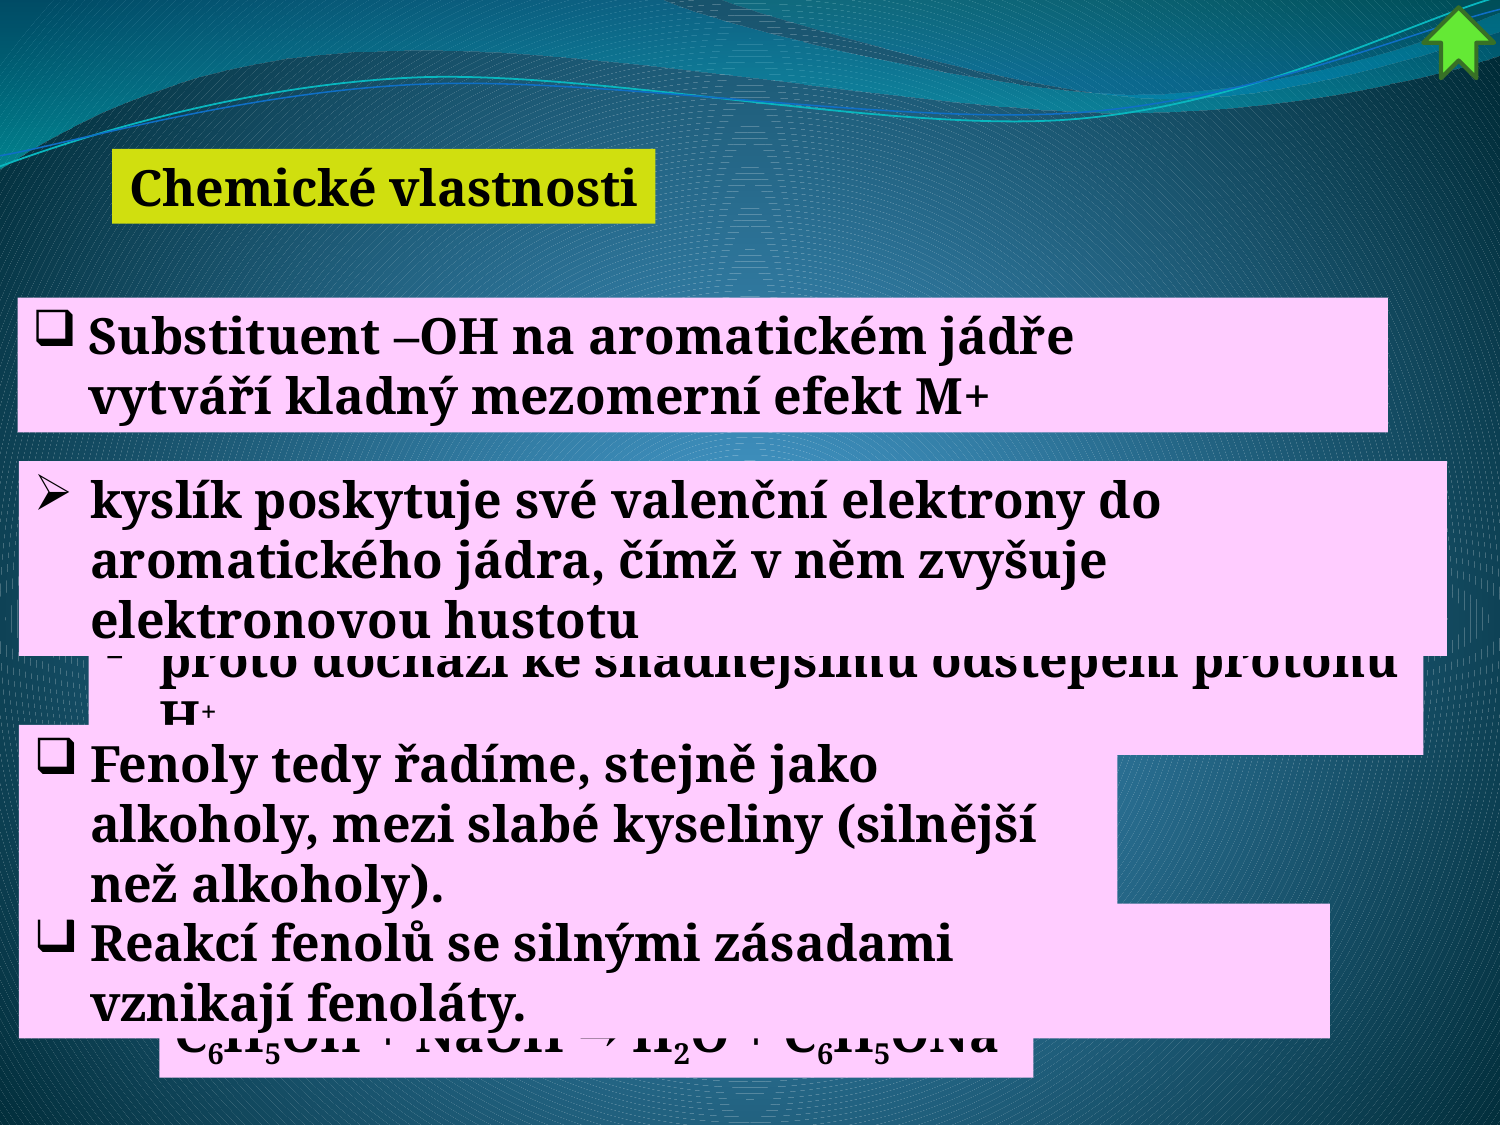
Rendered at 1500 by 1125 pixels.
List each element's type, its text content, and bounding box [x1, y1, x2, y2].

text_box Chemické vlastnosti [112, 148, 656, 224]
text_box [1421, 5, 1497, 81]
text_box Reakcí fenolů se silnými zásadami vznikají fenoláty. [18, 903, 1330, 1039]
text_box C6H5OH + NaOH → H2O + C6H5ONa [159, 1039, 1034, 1078]
text_box Substituent –OH na aromatickém jádře vytváří kladný mezomerní efekt M+ [17, 297, 1388, 433]
text_box kyslík poskytuje své valenční elektrony do aromatického jádra, čímž v něm zvyšuje elektronovou hustotu [18, 461, 1447, 656]
text_box Fenoly tedy řadíme, stejně jako alkoholy, mezi slabé kyseliny (silnější než alkoholy). [18, 724, 1118, 920]
text_box proto dochází ke snadnějšímu odštěpení protonu H+ [88, 656, 1424, 755]
